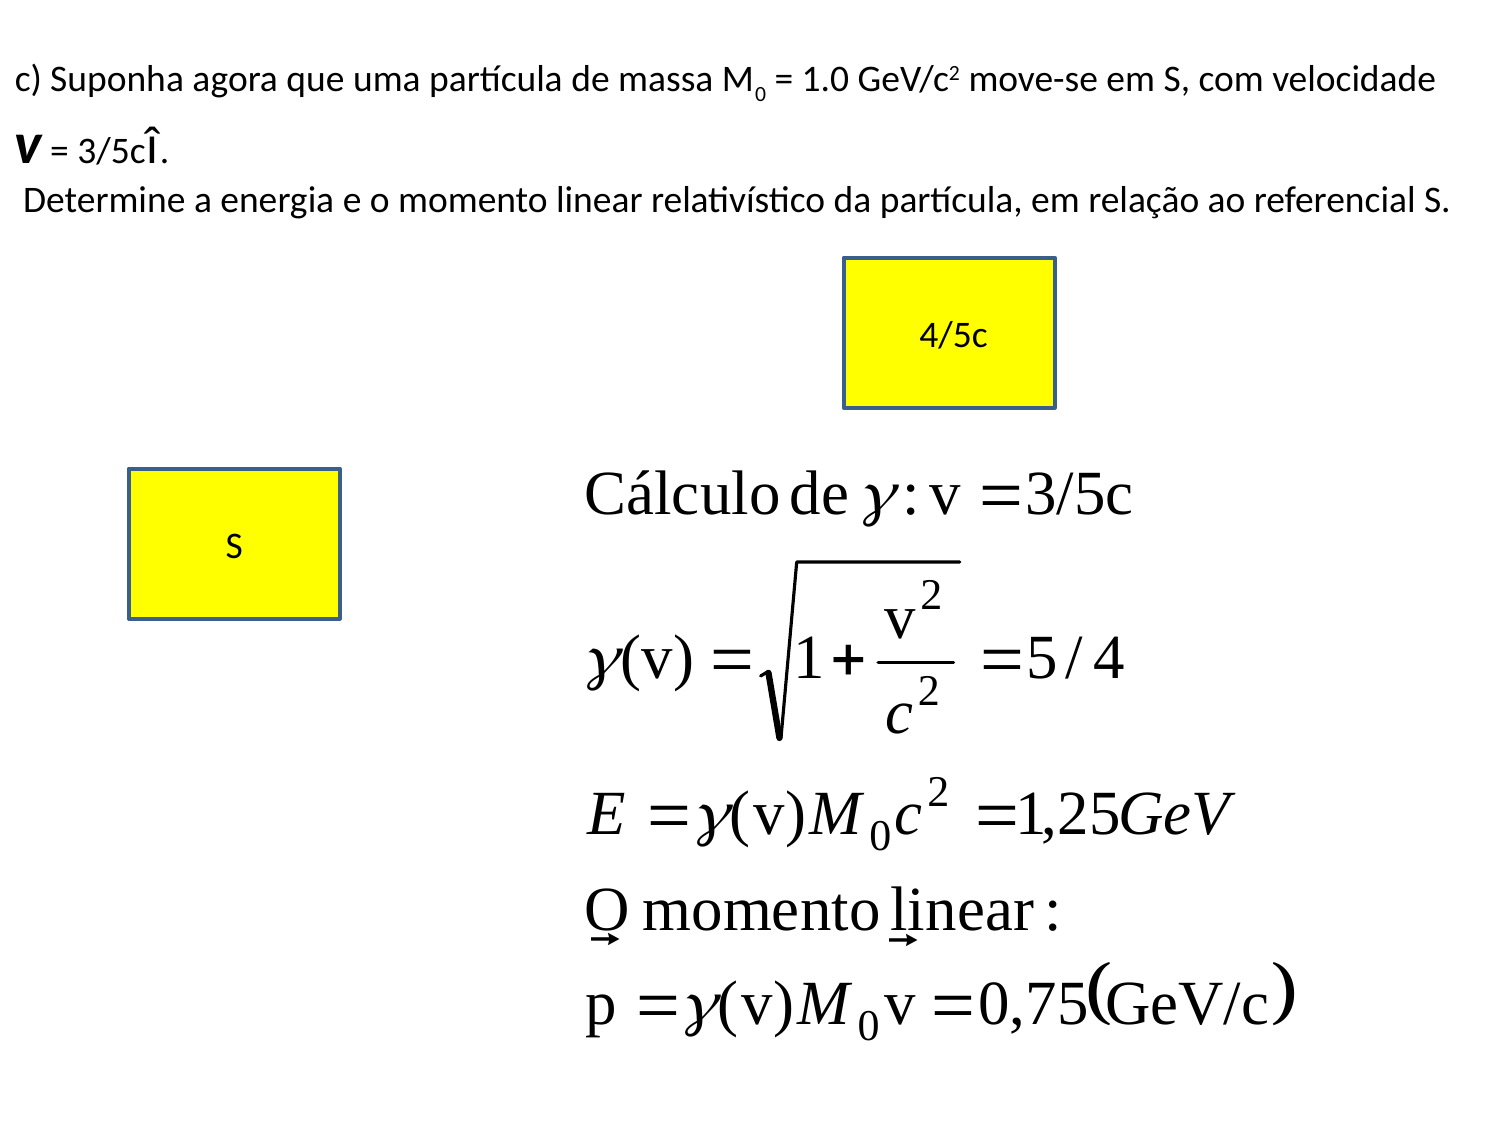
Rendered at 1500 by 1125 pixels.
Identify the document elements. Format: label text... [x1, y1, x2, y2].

text_box c) Suponha agora que uma partícula de massa M0 = 1.0 GeV/c2 move-se em S, com velocidade v = 3/5cî. Determine a energia e o momento linear relativístico da partícula, em relação ao referencial S. [0, 46, 1500, 228]
text_box 4/5c [842, 256, 1057, 410]
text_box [573, 456, 1298, 1055]
text_box S [127, 467, 342, 621]
